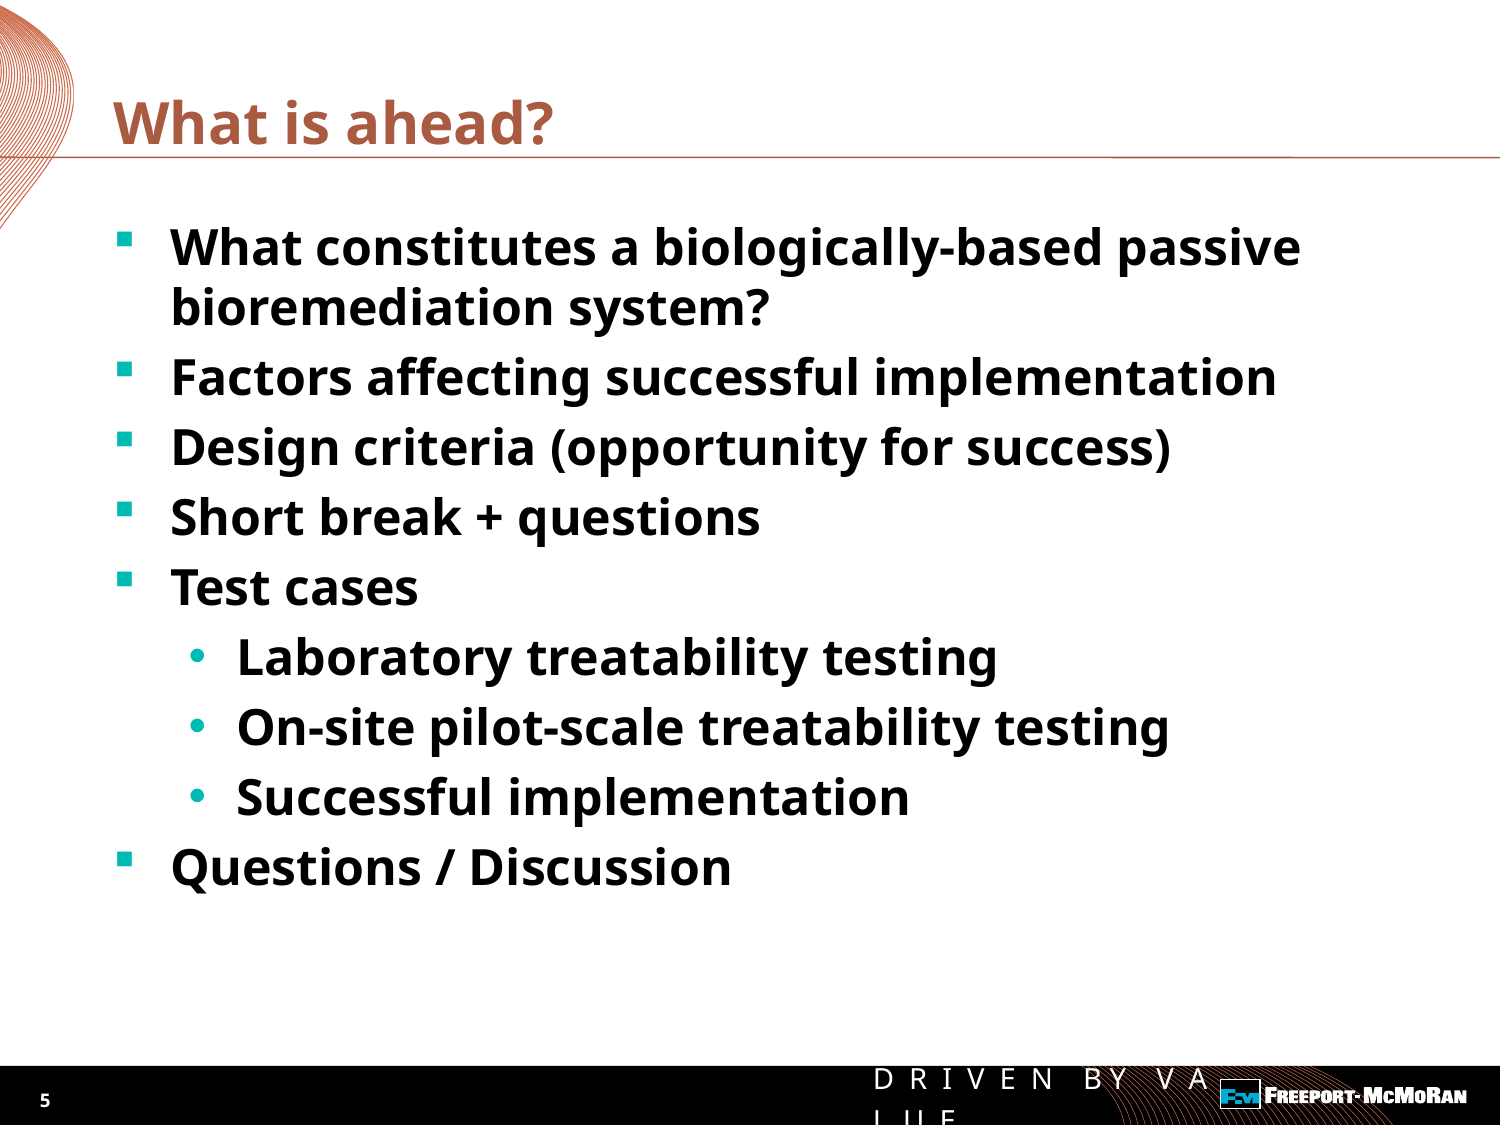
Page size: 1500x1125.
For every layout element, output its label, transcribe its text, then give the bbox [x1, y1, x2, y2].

title What is ahead? [98, 74, 1281, 184]
list What constitutes a biologically-based passive bioremediation system? Factors affecting successful implementation Design criteria (opportunity for success) Short break + questions Test cases Laboratory treatability testing On-site pilot-scale treatability testing Successful implementation Questions / Discussion [98, 207, 1402, 857]
slide_number 5 [4, 1081, 66, 1125]
